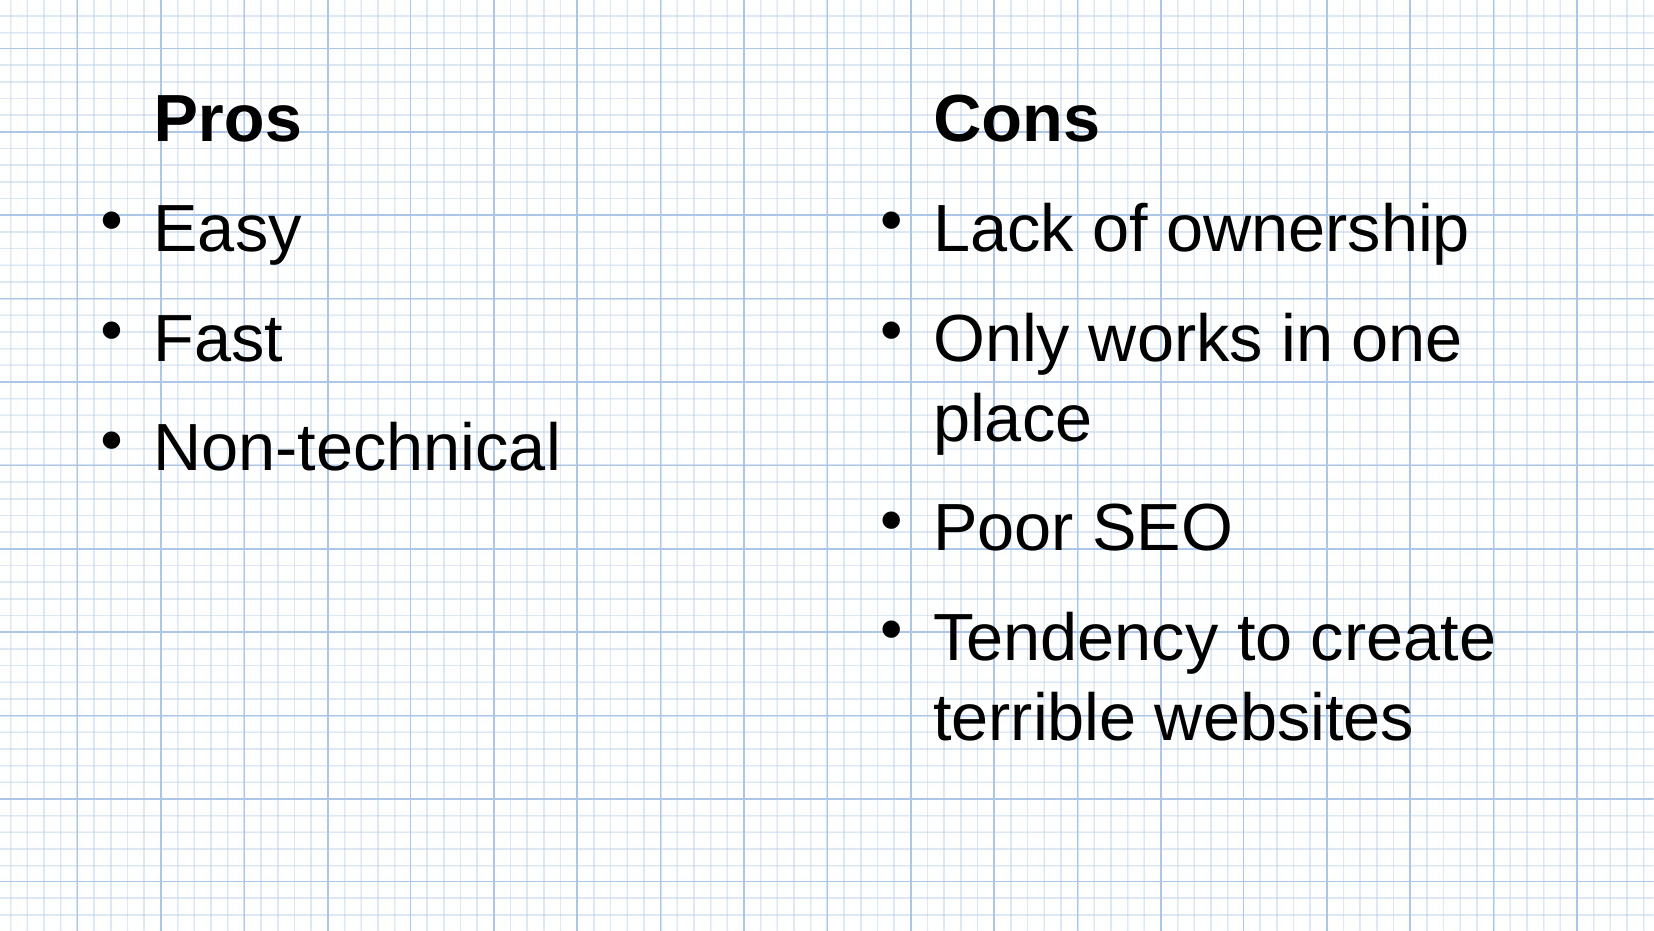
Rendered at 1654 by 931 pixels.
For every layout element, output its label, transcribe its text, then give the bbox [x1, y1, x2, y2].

picture [0, 0, 1654, 931]
list Pros Easy Fast Non-technical [82, 75, 788, 863]
list Cons Lack of ownership Only works in one place Poor SEO Tendency to create terrible websites [862, 75, 1568, 863]
